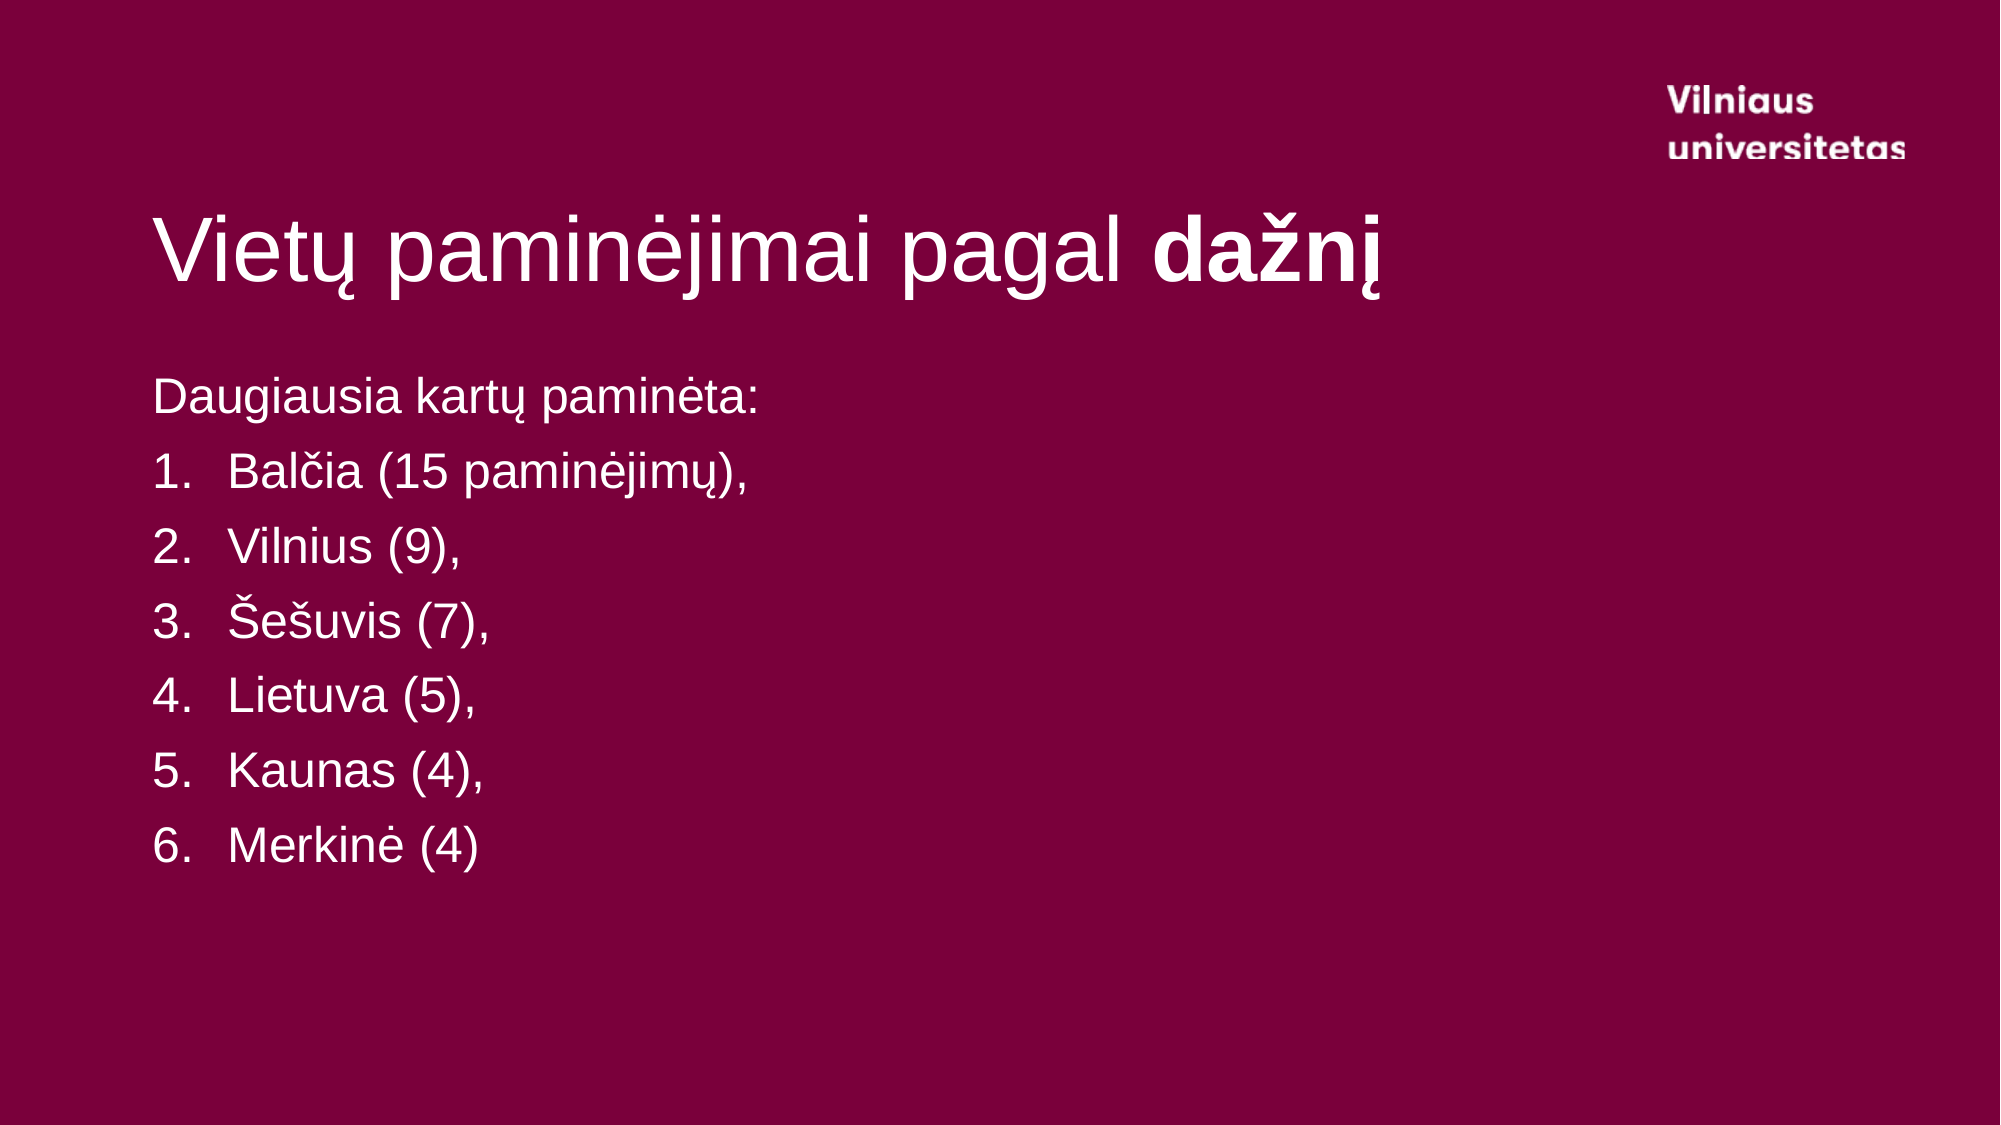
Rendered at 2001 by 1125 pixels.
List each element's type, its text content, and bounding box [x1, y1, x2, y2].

list Daugiausia kartų paminėta: Balčia (15 paminėjimų), Vilnius (9), Šešuvis (7), Lietuva (5), Kaunas (4), Merkinė (4) [137, 362, 1623, 1003]
title Vietų paminėjimai pagal dažnį [137, 194, 1623, 315]
